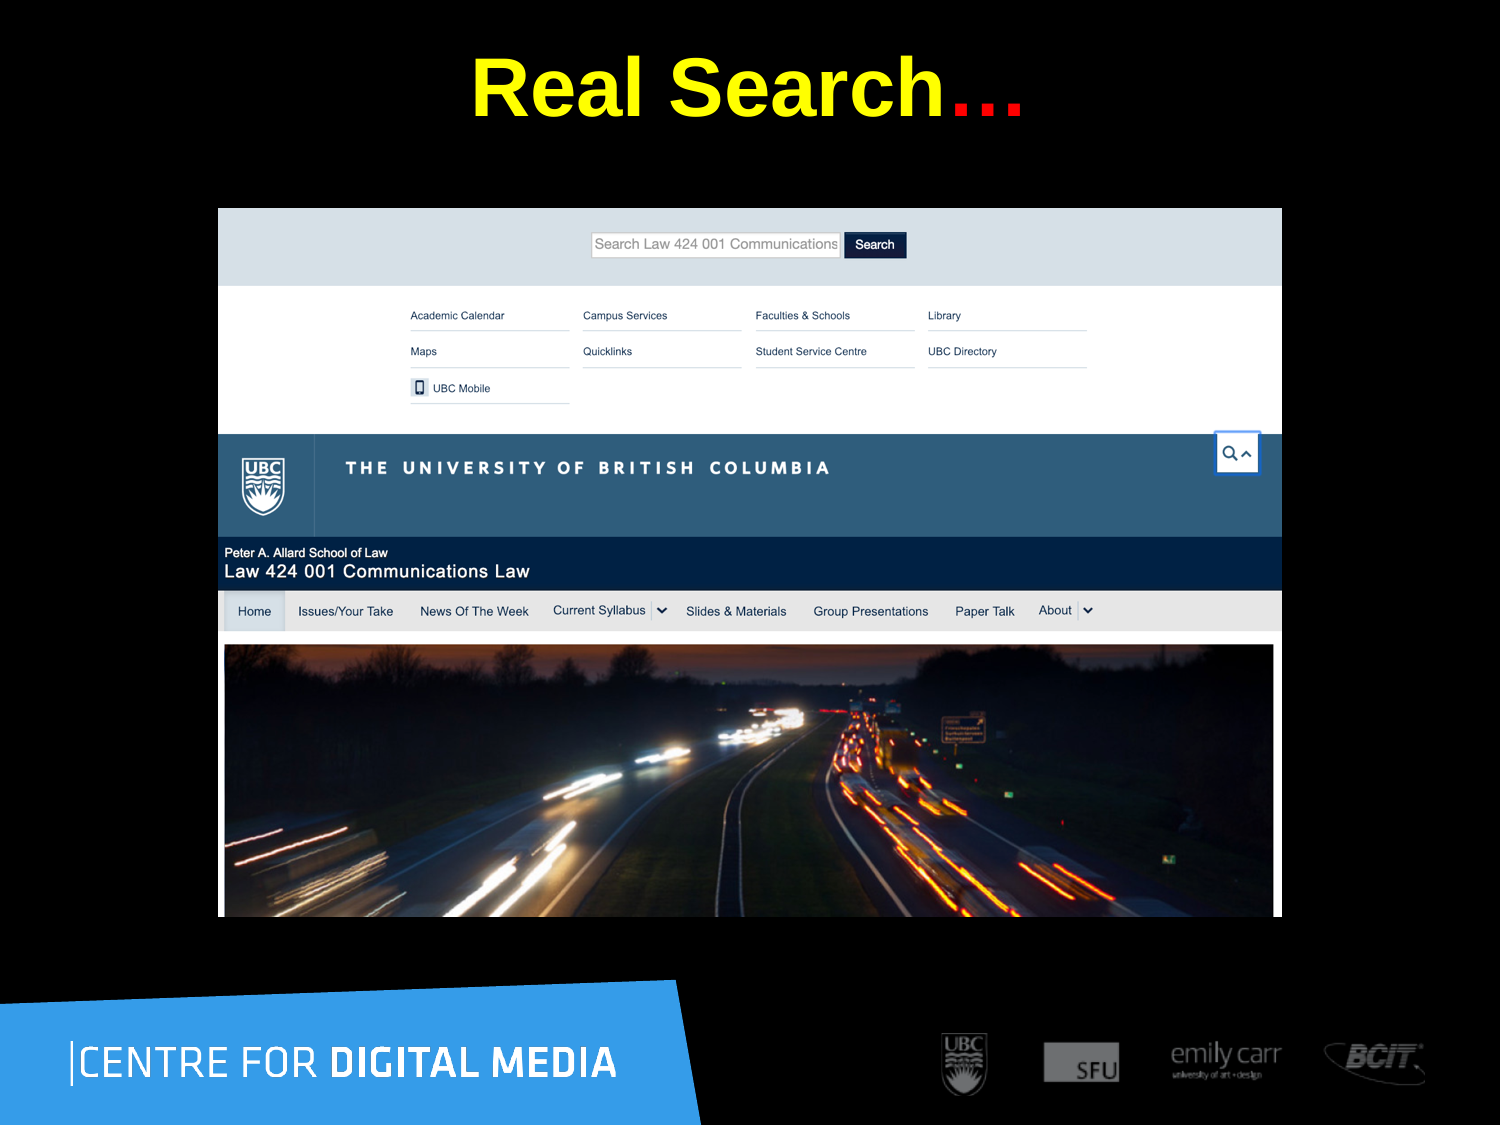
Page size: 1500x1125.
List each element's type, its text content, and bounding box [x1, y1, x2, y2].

title Real Search… [75, 0, 1425, 167]
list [218, 208, 1282, 917]
